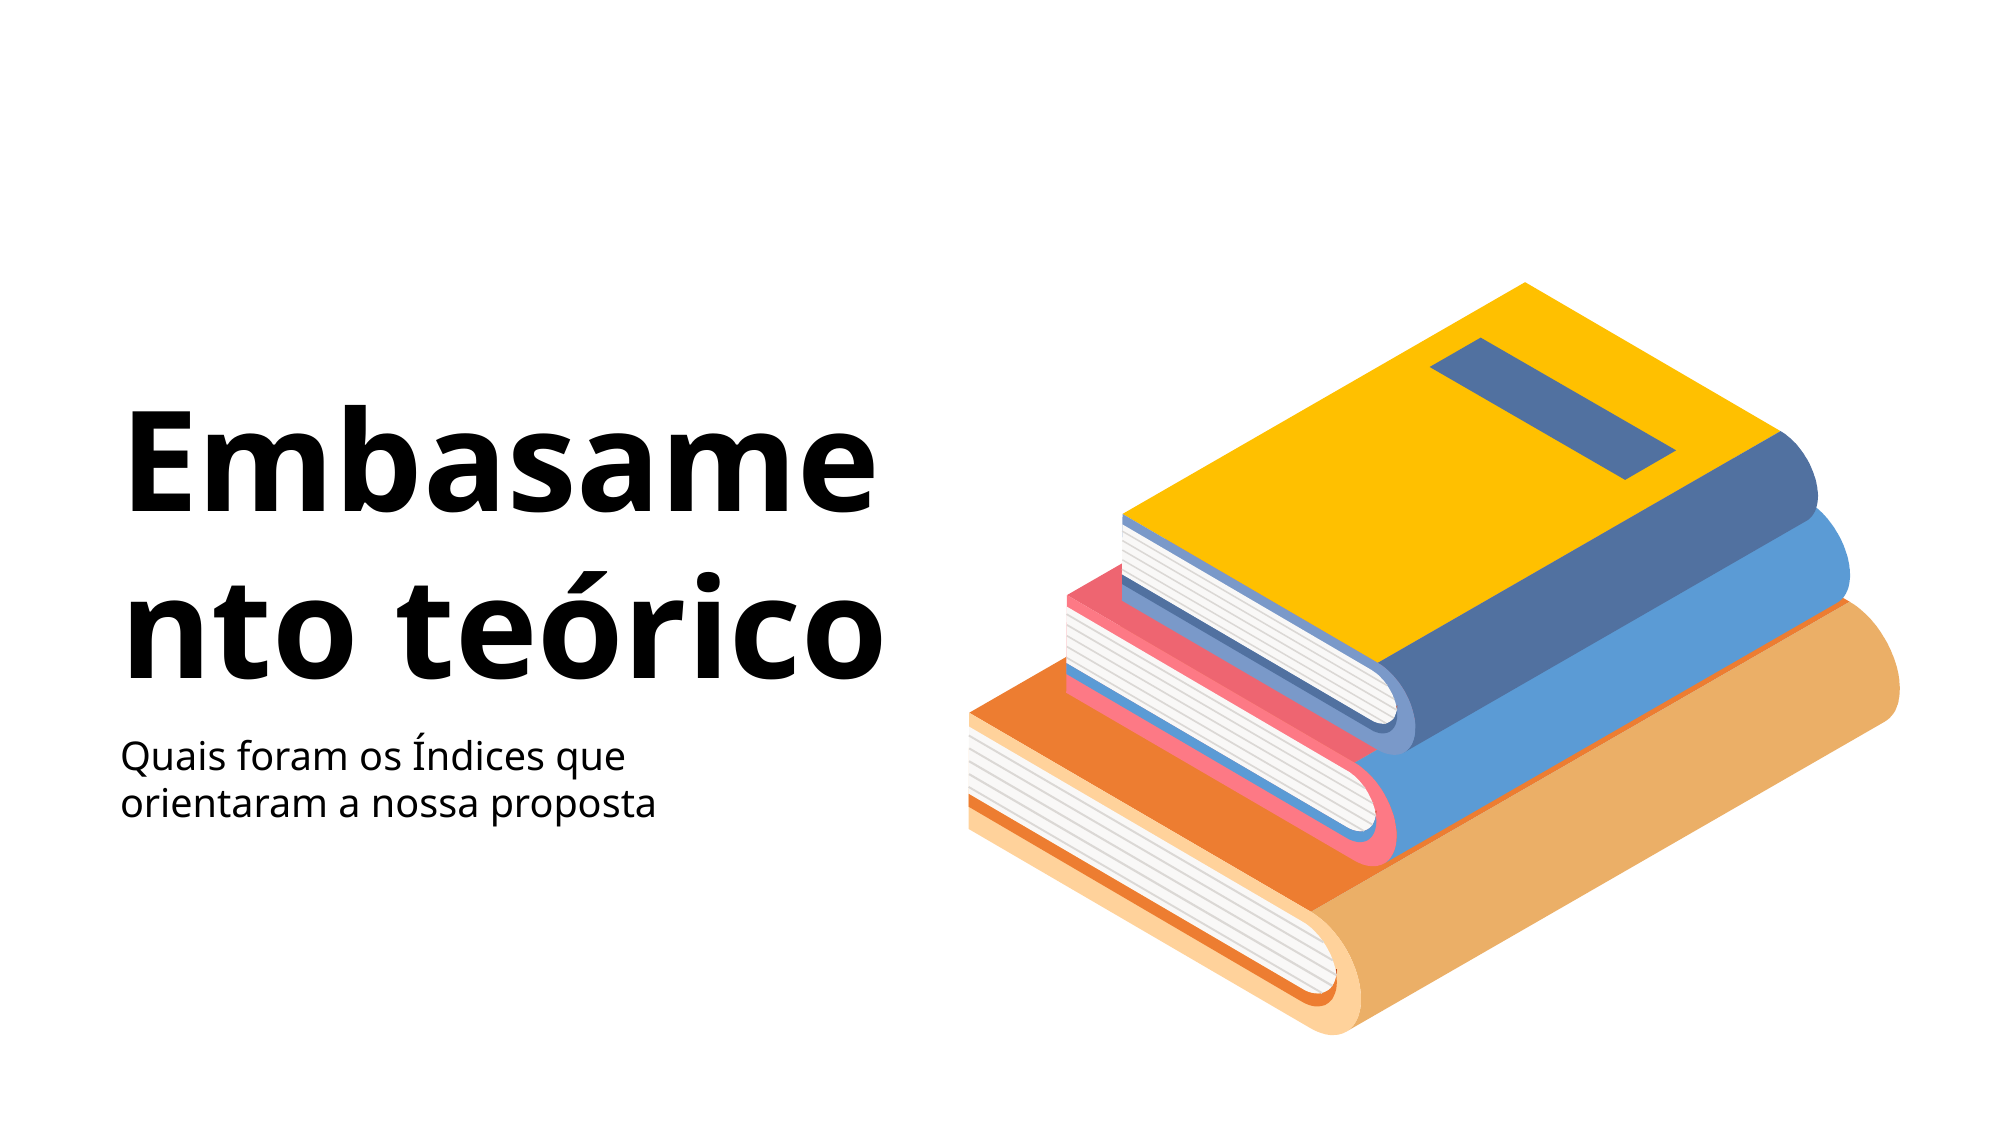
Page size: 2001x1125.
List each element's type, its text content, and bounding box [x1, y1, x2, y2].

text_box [967, 281, 1901, 1036]
title Embasamento teórico [99, 306, 962, 773]
subtitle Quais foram os Índices que orientaram a nossa proposta [99, 710, 781, 867]
